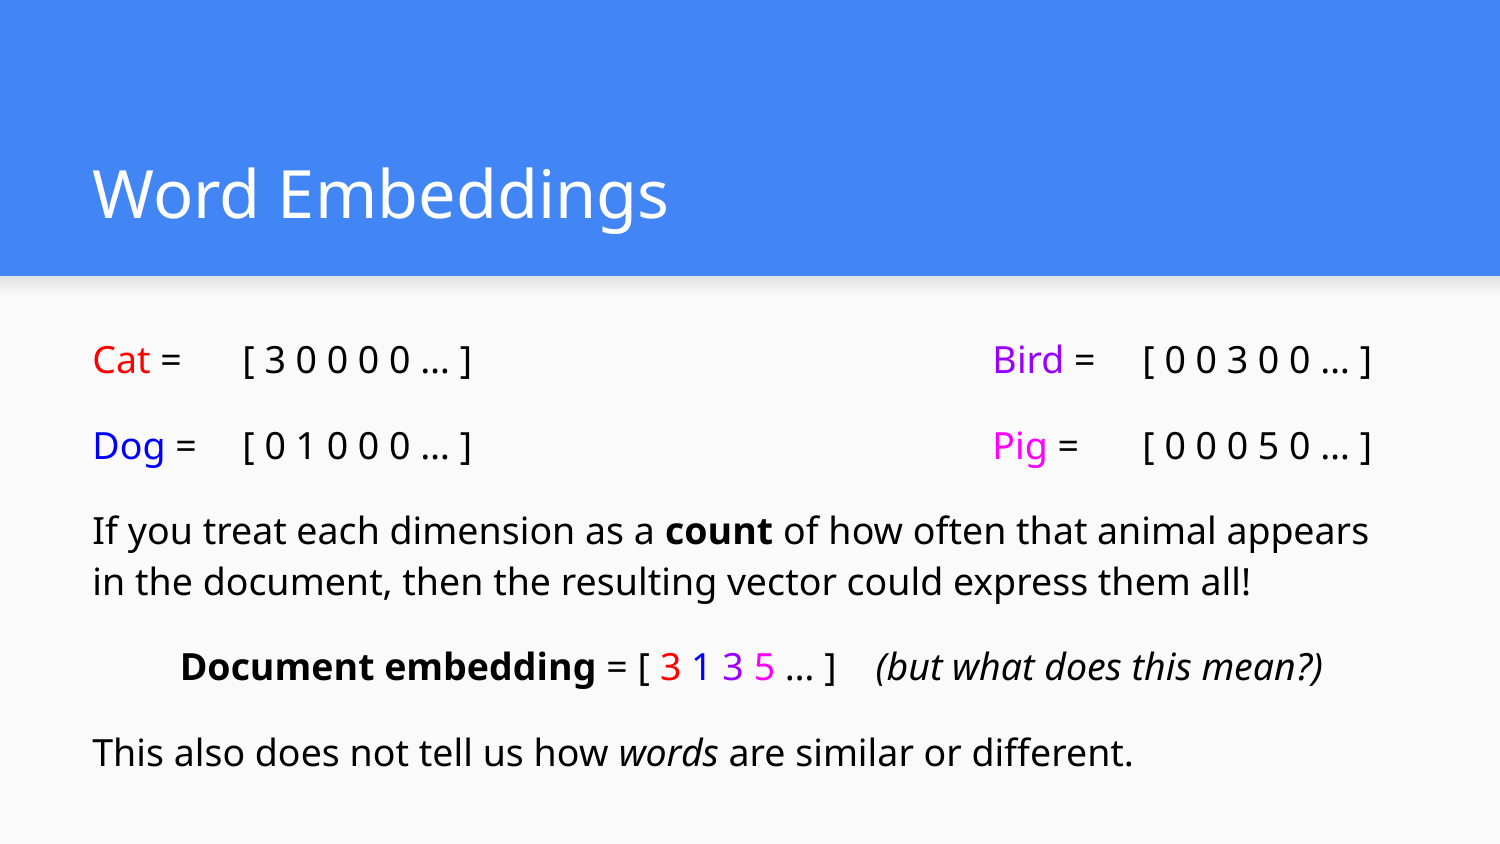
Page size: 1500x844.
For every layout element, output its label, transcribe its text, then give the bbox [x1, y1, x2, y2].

title Word Embeddings [77, 121, 1427, 248]
list Cat = [ 3 0 0 0 0 … ] Bird = [ 0 0 3 0 0 … ] Dog = [ 0 1 0 0 0 … ] Pig = [ 0 0 0 5 0 … ] If you treat each dimension as a count of how often that animal appears in the document, then the resulting vector could express them all! Document embedding = [ 3 1 3 5 … ] (but what does this mean?) This also does not tell us how words are similar or different. [77, 314, 1427, 760]
